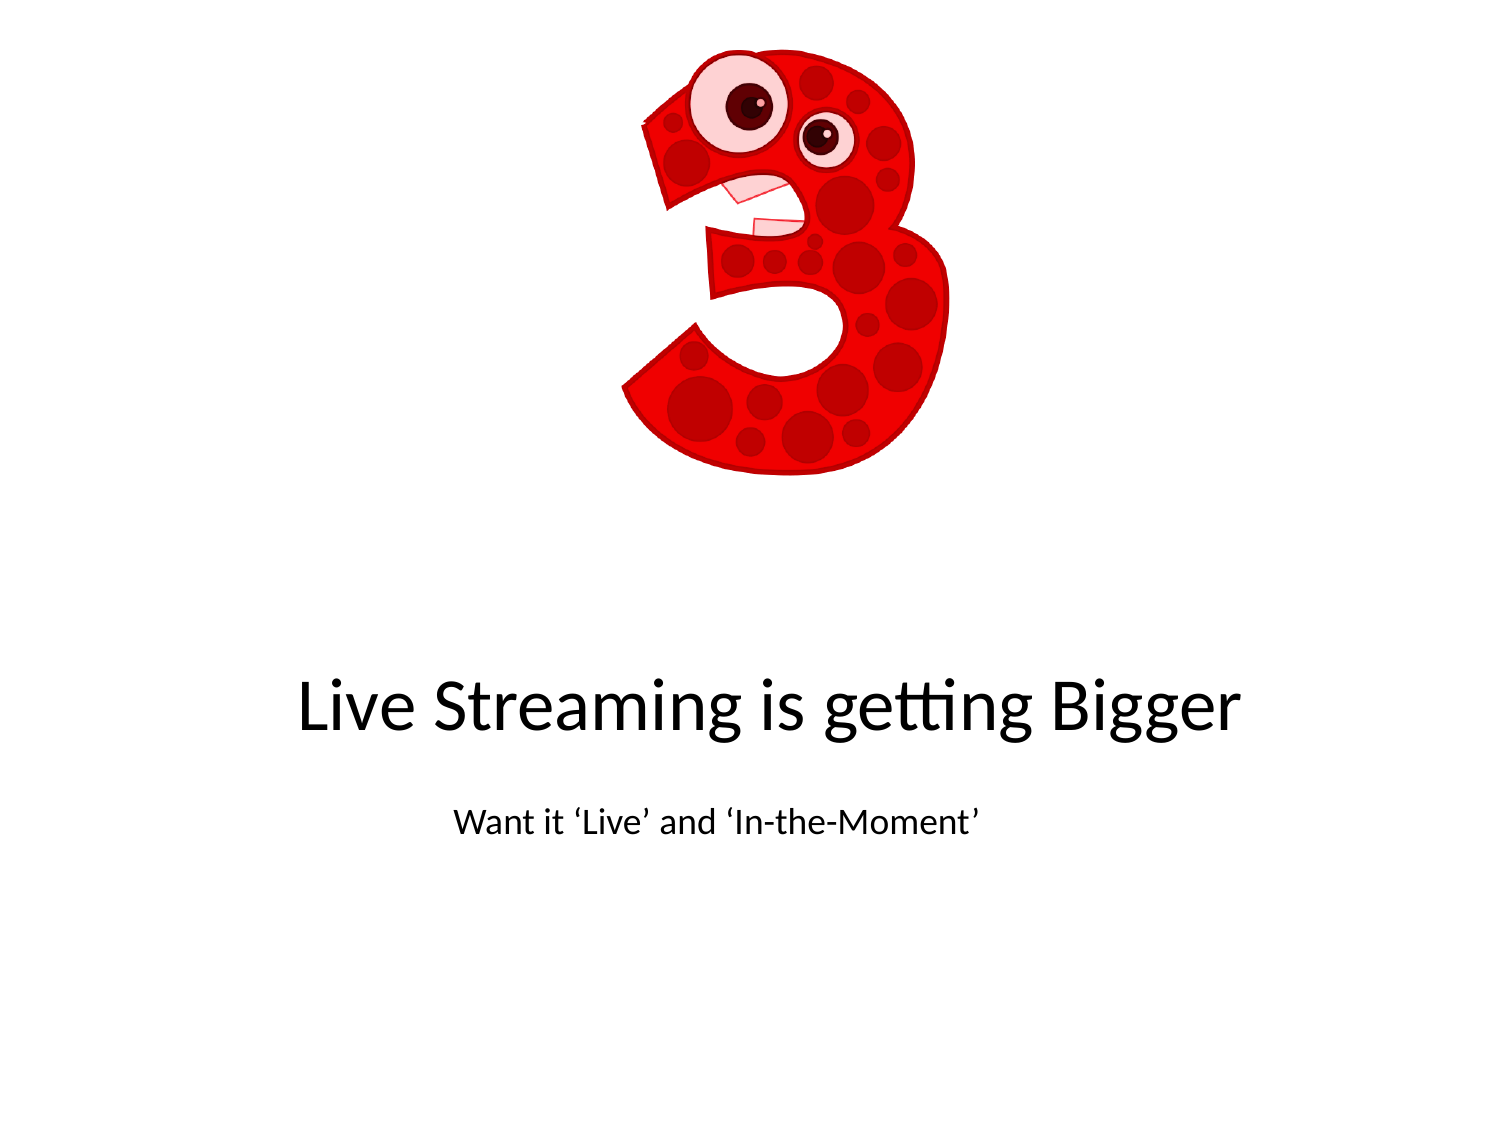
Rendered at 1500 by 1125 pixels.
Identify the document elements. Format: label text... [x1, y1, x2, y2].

text_box Live Streaming is getting Bigger [282, 648, 1259, 923]
text_box Want it ‘Live’ and ‘In-the-Moment’ [438, 789, 1027, 850]
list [385, 41, 1187, 483]
